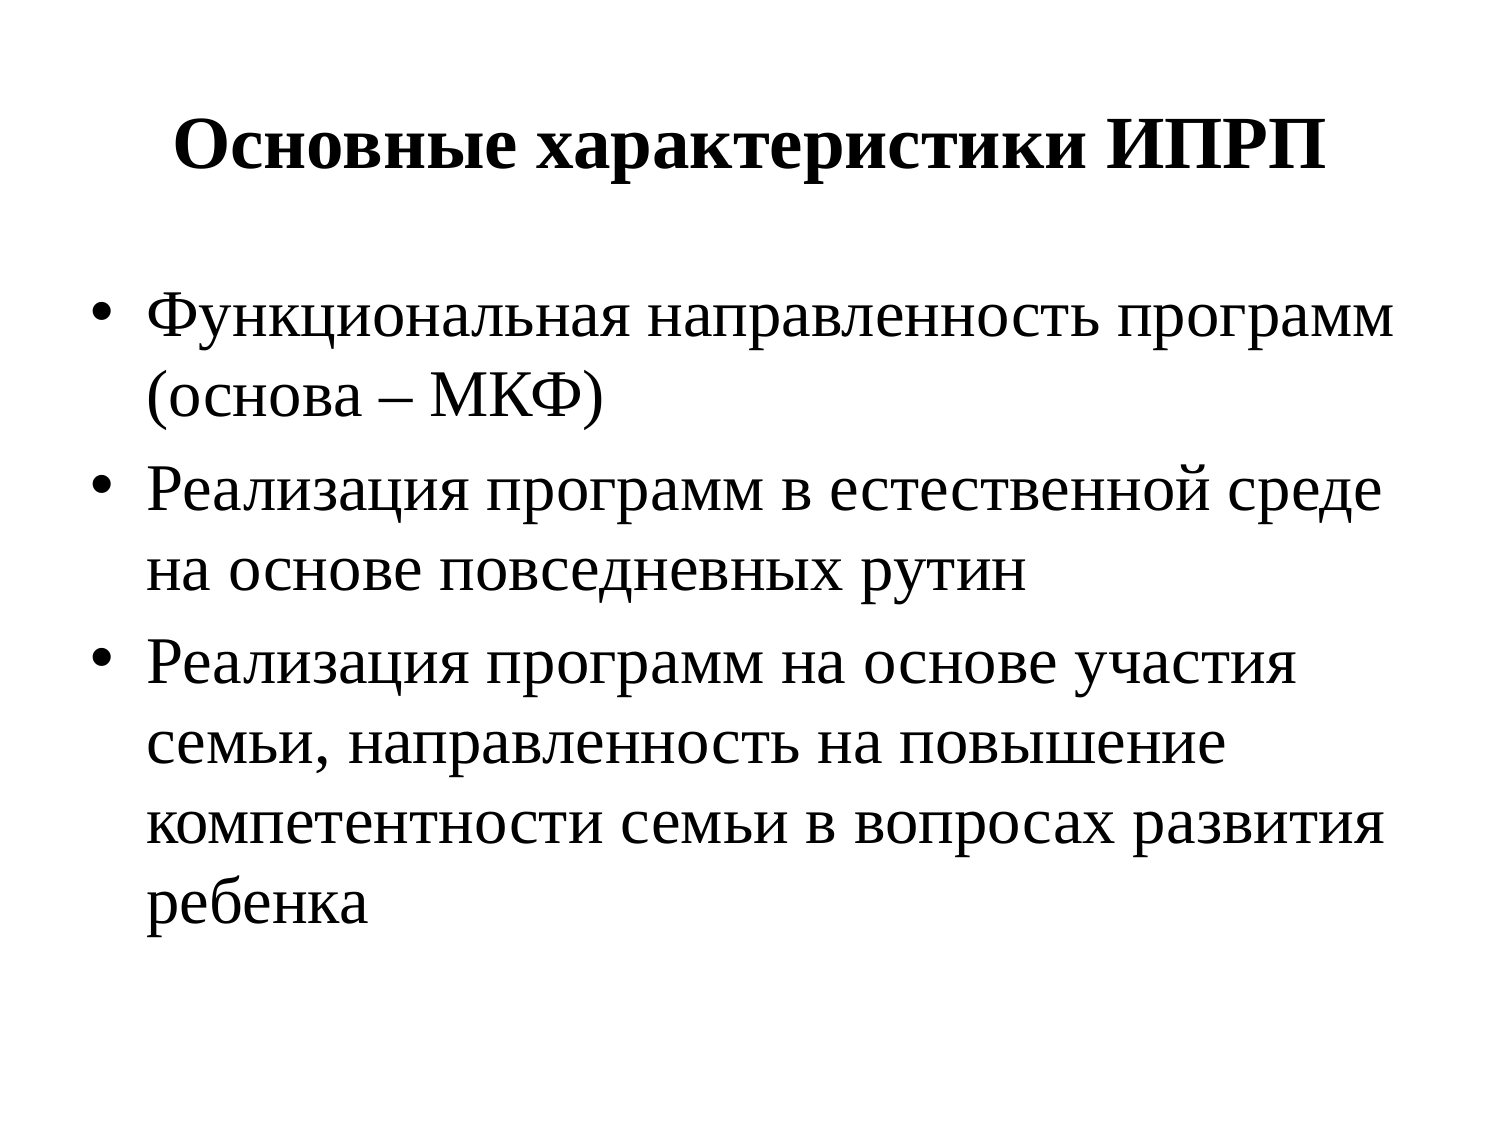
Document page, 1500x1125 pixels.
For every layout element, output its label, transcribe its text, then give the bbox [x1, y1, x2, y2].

list Функциональная направленность программ (основа – МКФ) Реализация программ в естественной среде на основе повседневных рутин Реализация программ на основе участия семьи, направленность на повышение компетентности семьи в вопросах развития ребенка [75, 262, 1425, 1005]
title Основные характеристики ИПРП [75, 45, 1425, 233]
